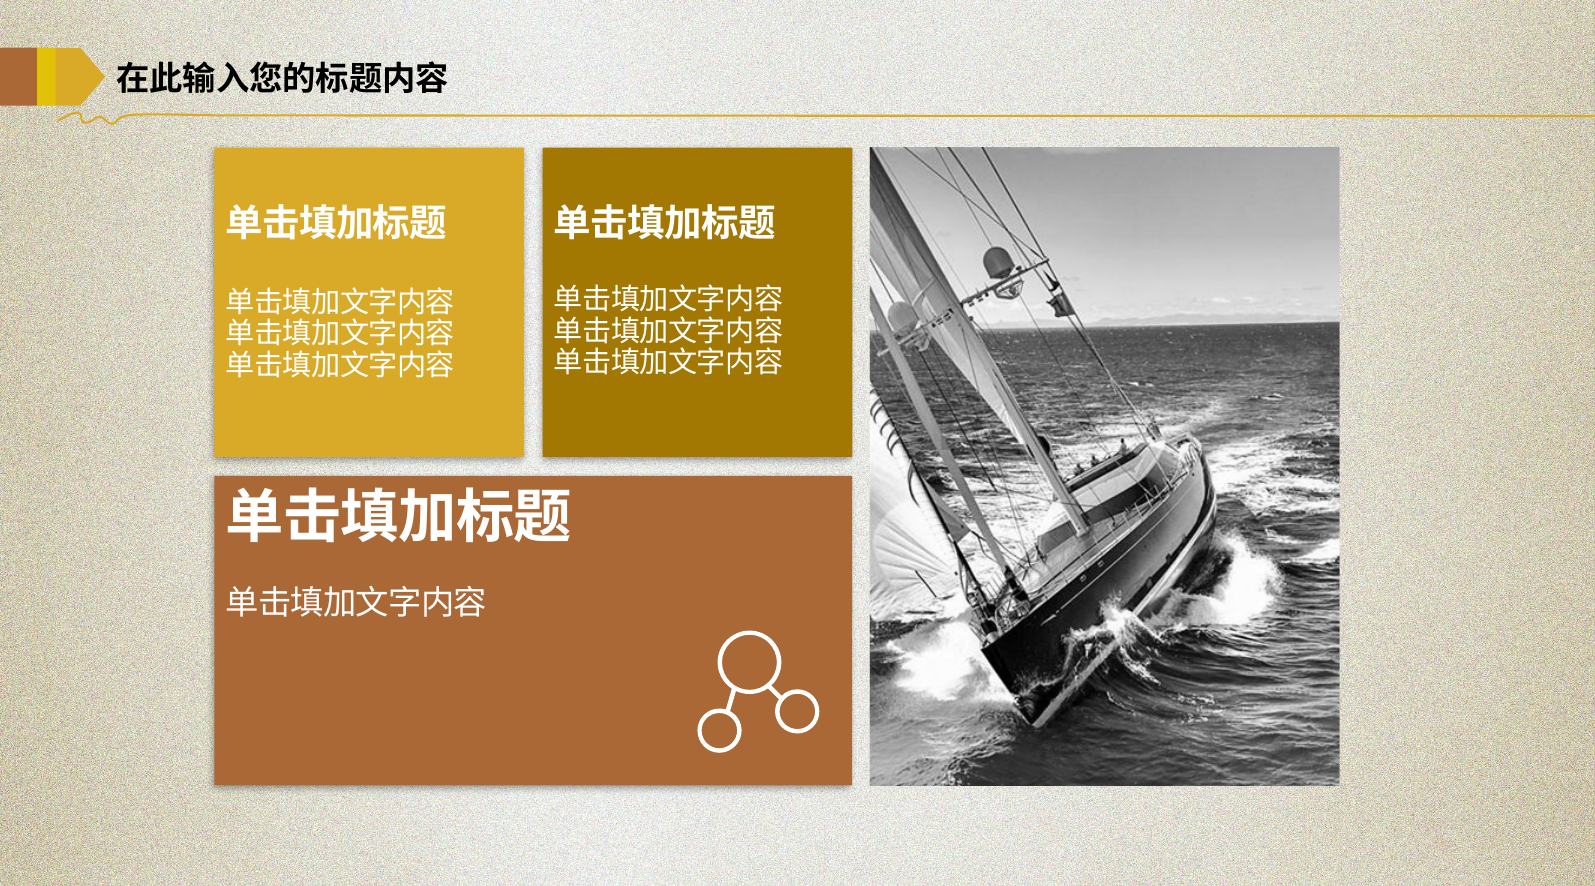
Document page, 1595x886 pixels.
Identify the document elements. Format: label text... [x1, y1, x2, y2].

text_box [213, 475, 853, 786]
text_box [0, 47, 106, 106]
picture [0, 0, 1595, 886]
text_box 单击填加标题 单击填加文字内容 单击填加文字内容 单击填加文字内容 [214, 147, 525, 458]
text_box 在此输入您的标题内容 [109, 51, 646, 103]
text_box 单击填加标题 单击填加文字内容 单击填加文字内容 单击填加文字内容 [542, 147, 853, 458]
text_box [57, 112, 1595, 125]
